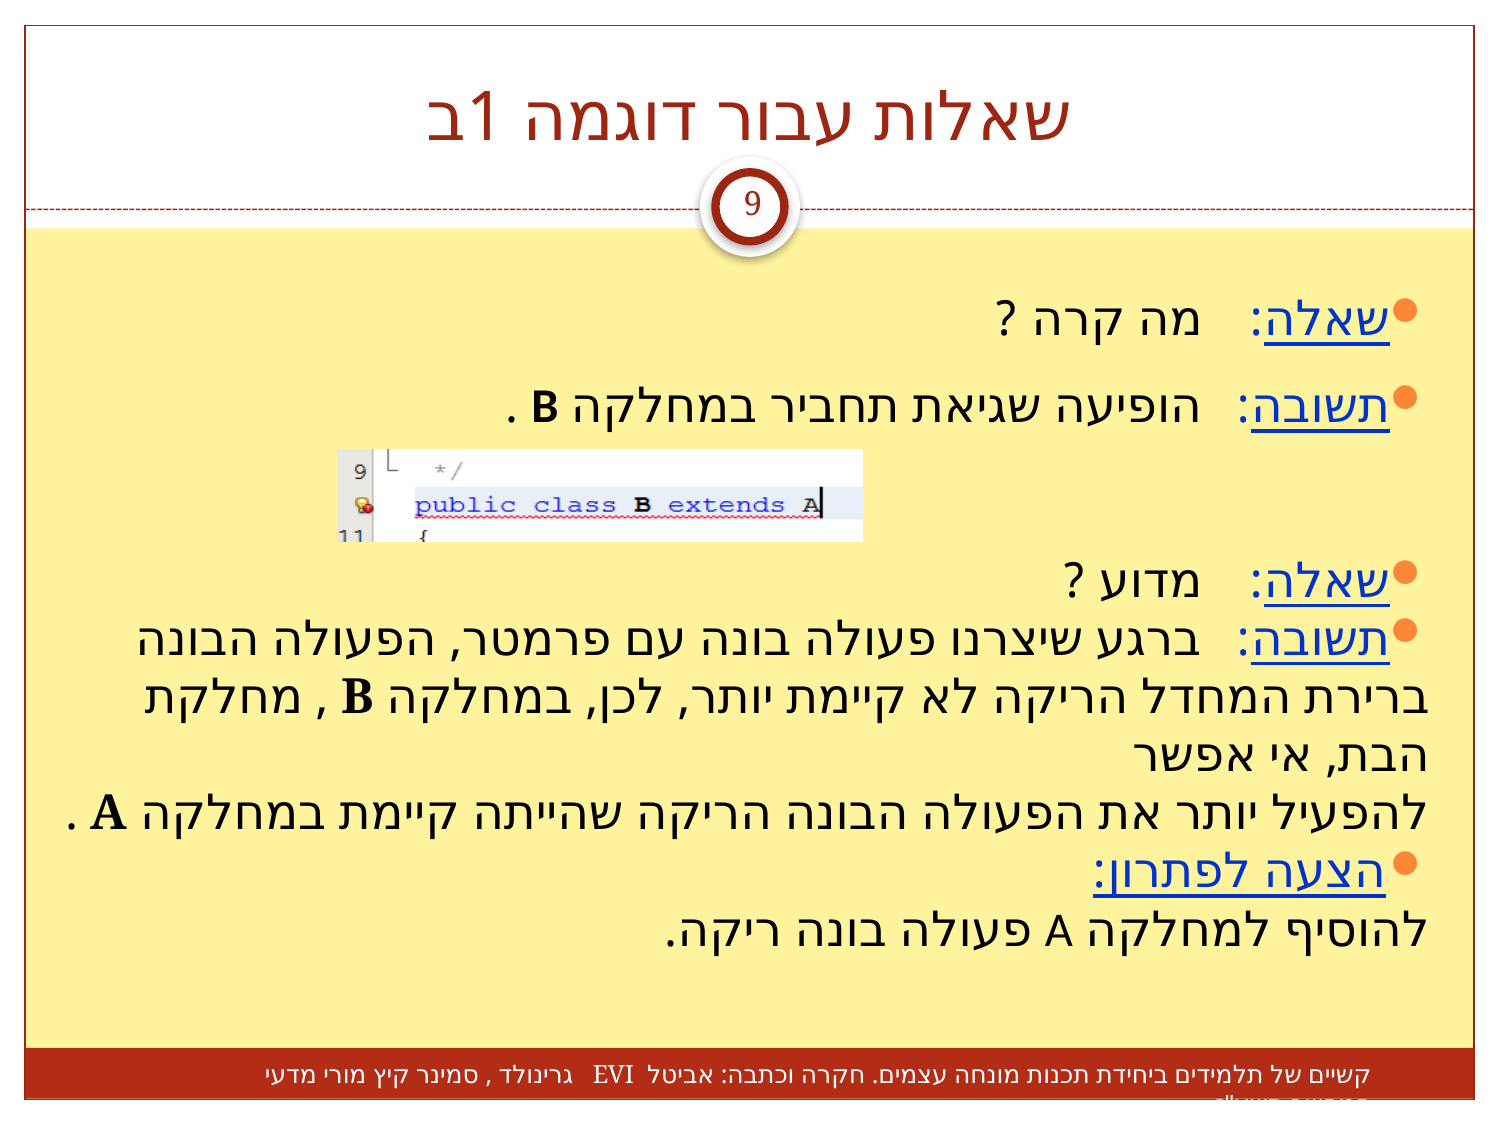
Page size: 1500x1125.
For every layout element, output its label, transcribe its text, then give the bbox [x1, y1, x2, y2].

list שאלה: מה קרה ? תשובה: הופיעה שגיאת תחביר במחלקה B . שאלה: מדוע ? תשובה: ברגע שיצרנו פעולה בונה עם פרמטר, הפעולה הבונה ברירת המחדל הריקה לא קיימת יותר, לכן, במחלקה B , מחלקת הבת, אי אפשר להפעיל יותר את הפעולה הבונה הריקה שהייתה קיימת במחלקה A . הצעה לפתרון: להוסיף למחלקה A פעולה בונה ריקה. [49, 250, 1445, 1001]
title שאלות עבור דוגמה 1ב [49, 37, 1450, 162]
slide_number 9 [715, 168, 791, 241]
picture [337, 449, 863, 543]
footer קשיים של תלמידים ביחידת תכנות מונחה עצמים. חקרה וכתבה: אביטל EVI גרינולד , סמינר קיץ מורי מדעי המחשב תשע"ז [187, 1051, 1388, 1112]
